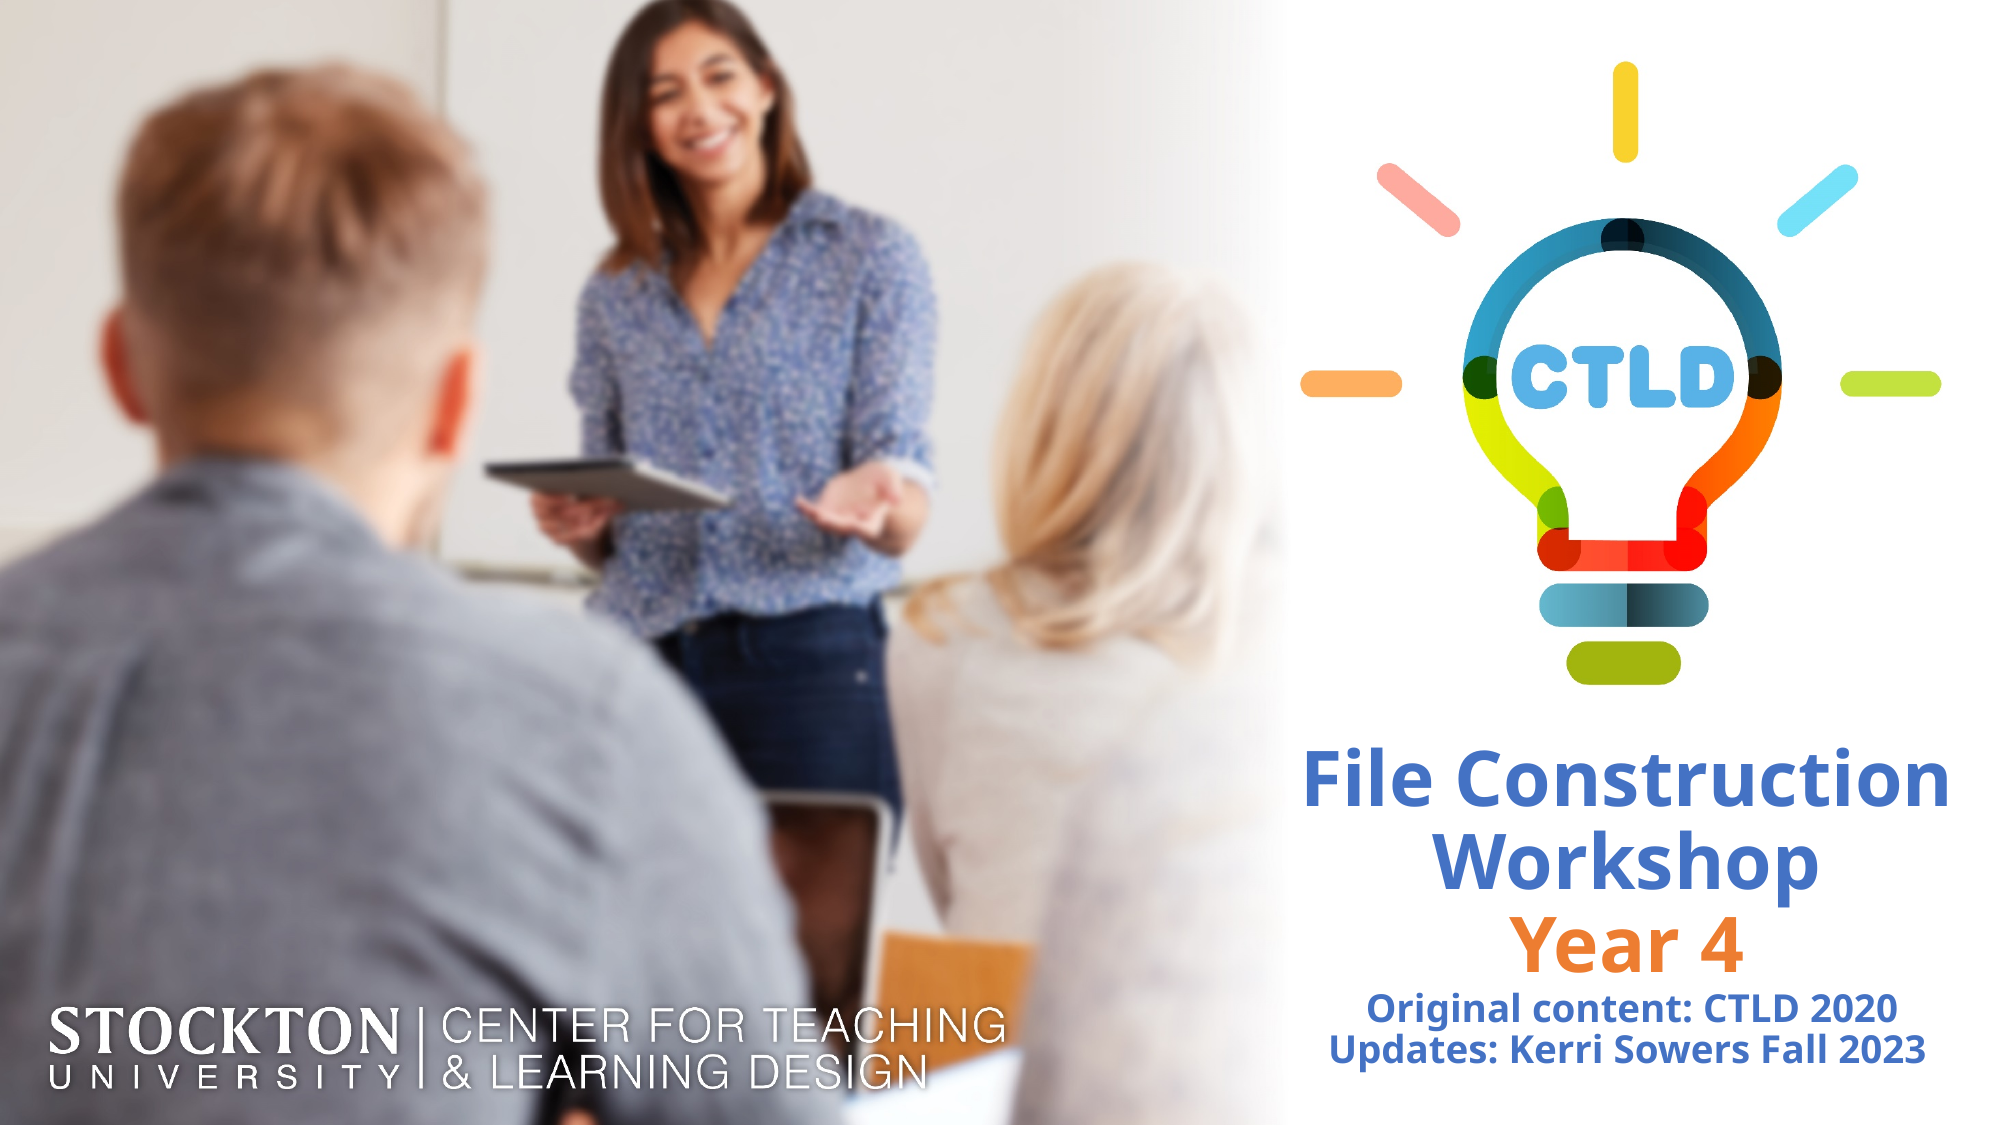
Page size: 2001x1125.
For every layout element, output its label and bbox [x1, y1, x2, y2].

list [0, 0, 2000, 1125]
